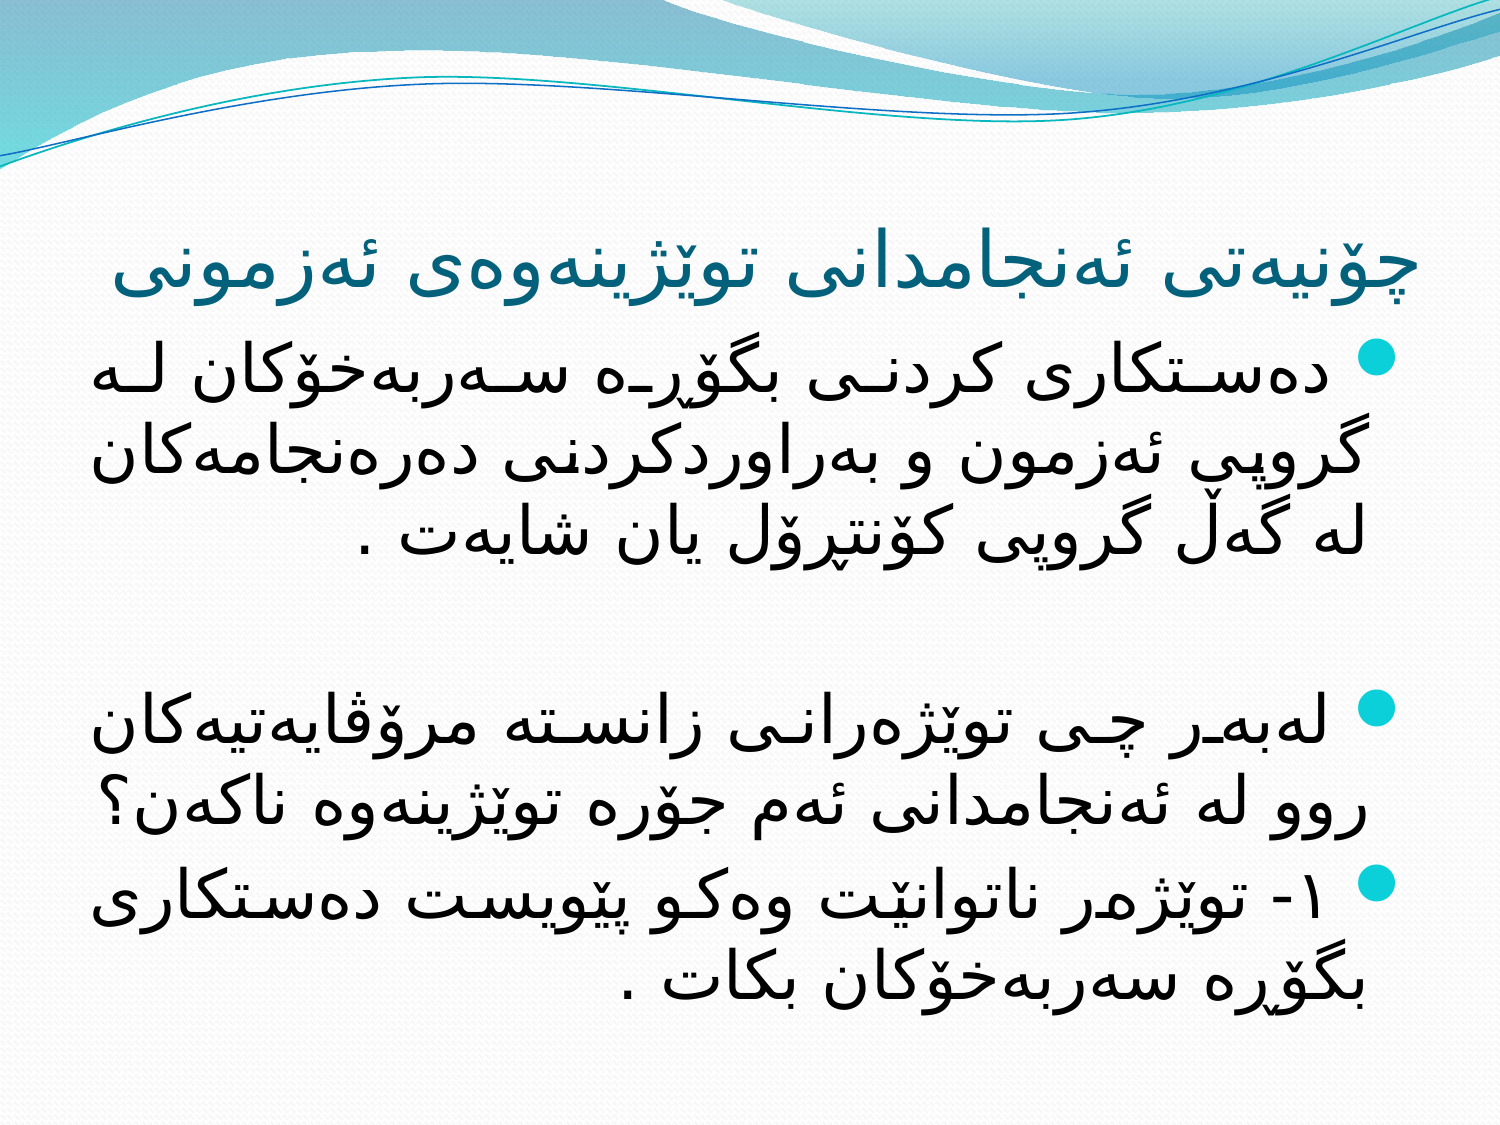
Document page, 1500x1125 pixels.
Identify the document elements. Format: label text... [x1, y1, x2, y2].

title چۆنیەتی ئەنجامدانی توێژینەوەی ئەزمونی [75, 115, 1425, 303]
list دەستکاری کردنی بگۆڕە سەربەخۆکان لە گروپی ئەزمون و بەراوردکردنی دەرەنجامەکان لە گەڵ گروپی کۆنتڕۆل یان شایەت . لەبەر چی توێژە‌رانی زانسته‌ مرۆڤایه‌تیه‌كان روو له‌ ئه‌نجامدانی ئه‌م جۆره‌ توێژینه‌وه‌ ناكه‌ن؟ ١- توێژە‌ر ناتوانێت وه‌كو پێویست ده‌ستكاری بگۆڕە‌ سه‌ربه‌خۆكان بكات . [75, 317, 1425, 1038]
